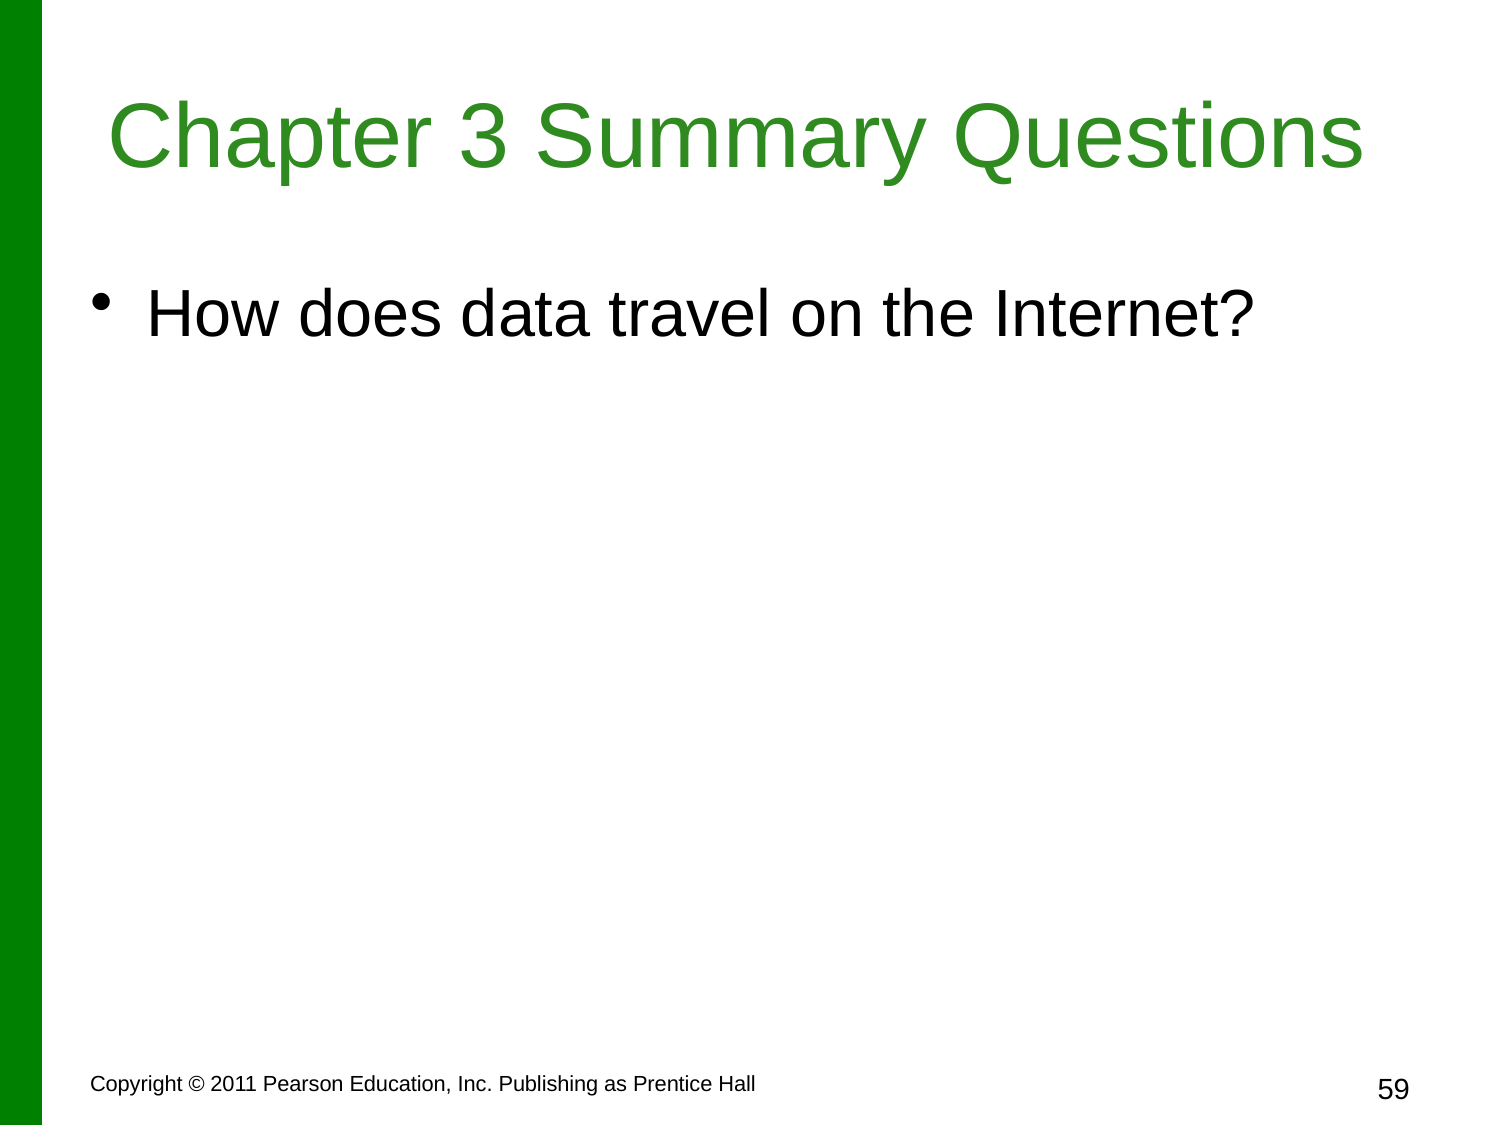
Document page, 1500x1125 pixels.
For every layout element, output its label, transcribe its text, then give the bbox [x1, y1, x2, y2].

list How does data travel on the Internet? [74, 262, 1426, 1006]
slide_number 59 [1074, 1062, 1426, 1103]
slide_number Copyright © 2011 Pearson Education, Inc. Publishing as Prentice Hall [74, 1062, 813, 1101]
title Chapter 3 Summary Questions [74, 37, 1426, 226]
